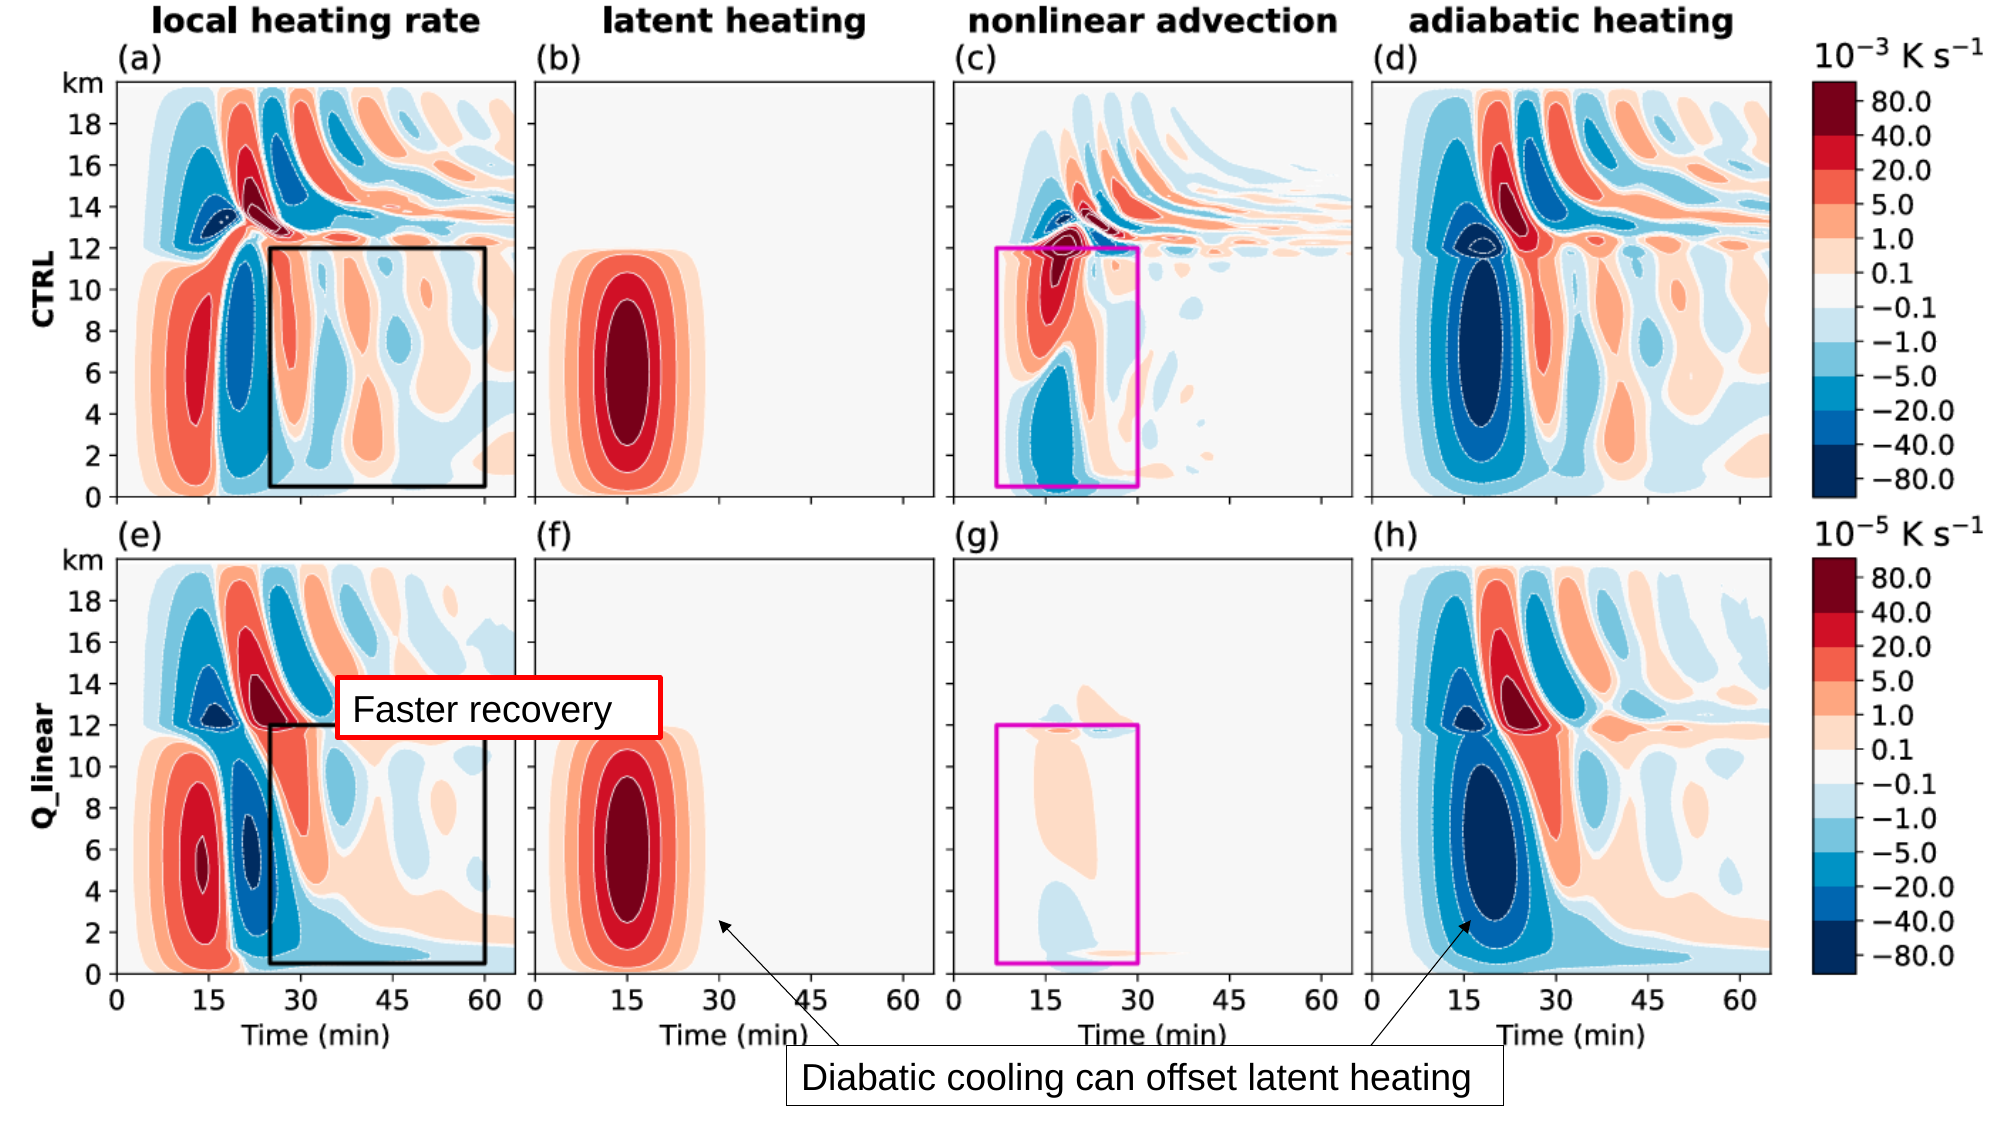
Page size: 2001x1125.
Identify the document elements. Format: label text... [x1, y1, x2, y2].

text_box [718, 920, 855, 1062]
picture [1440, 668, 1531, 949]
text_box Diabatic cooling can offset latent heating [786, 1062, 1504, 1106]
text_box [1358, 920, 1471, 1062]
picture [0, 0, 2000, 1062]
